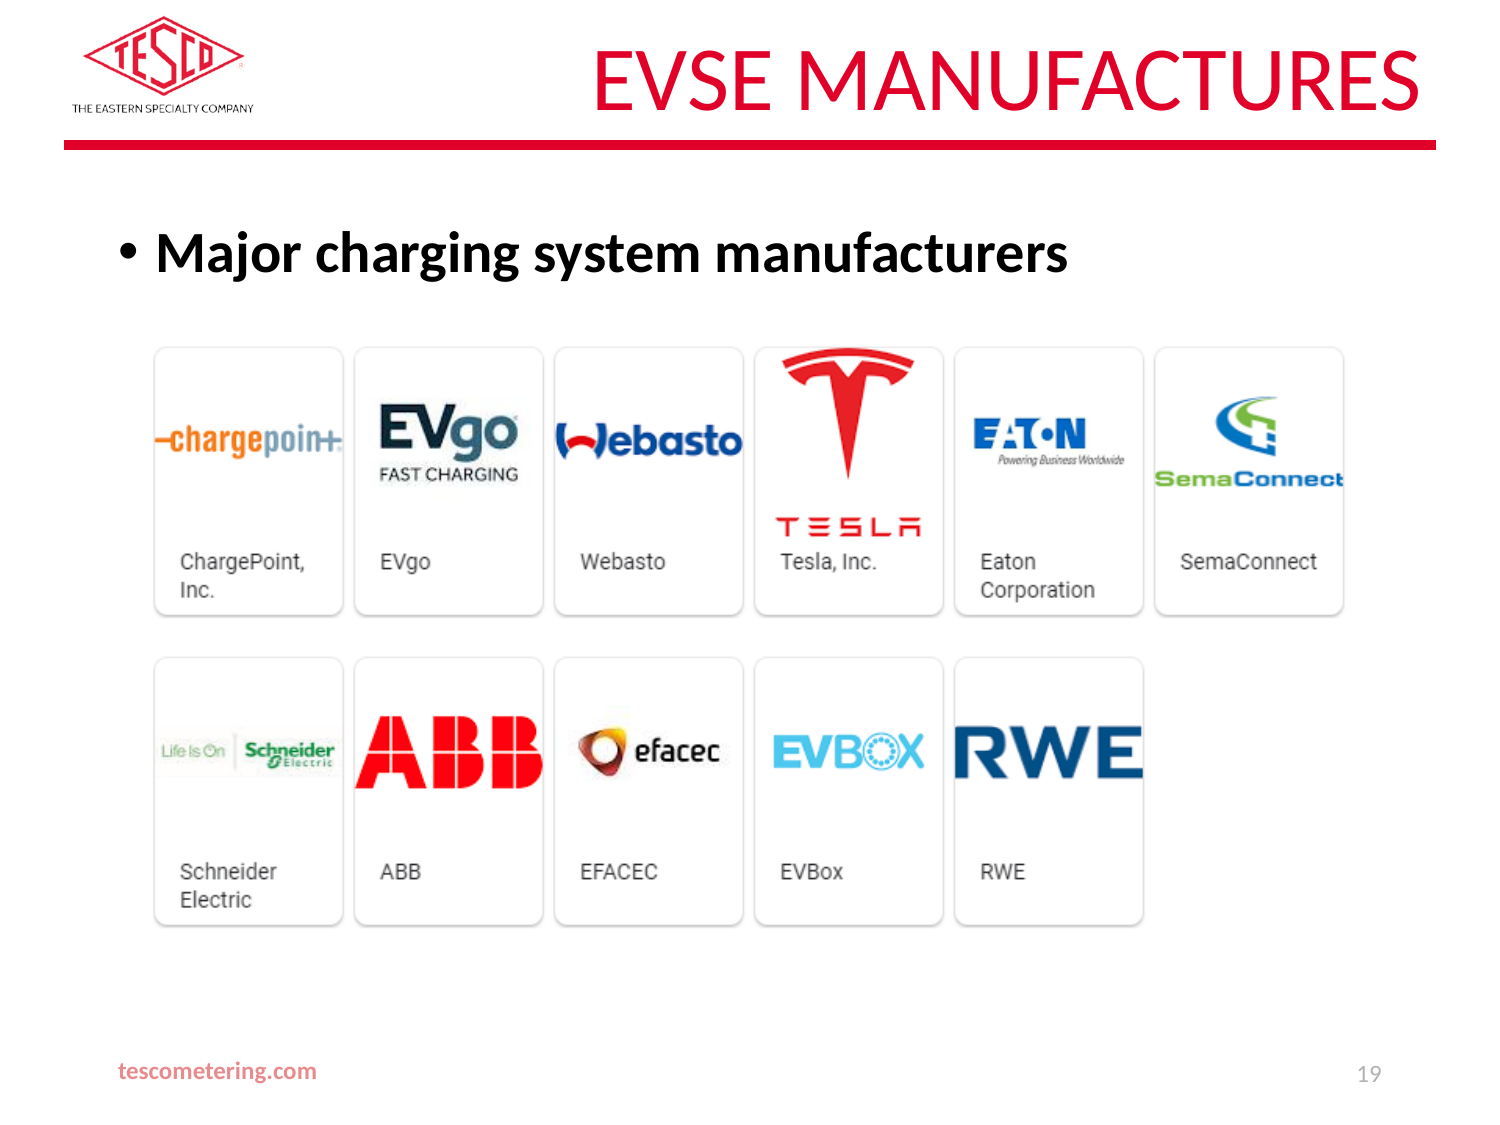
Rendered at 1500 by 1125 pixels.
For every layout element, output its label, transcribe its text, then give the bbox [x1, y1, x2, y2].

list Major charging system manufacturers [103, 214, 1397, 1010]
title EVSE Manufactures [255, 24, 1438, 137]
footer tescometering.com [103, 1039, 610, 1100]
picture [149, 342, 1351, 623]
picture [72, 9, 256, 121]
picture [152, 649, 1154, 933]
slide_number 19 [1059, 1042, 1397, 1103]
